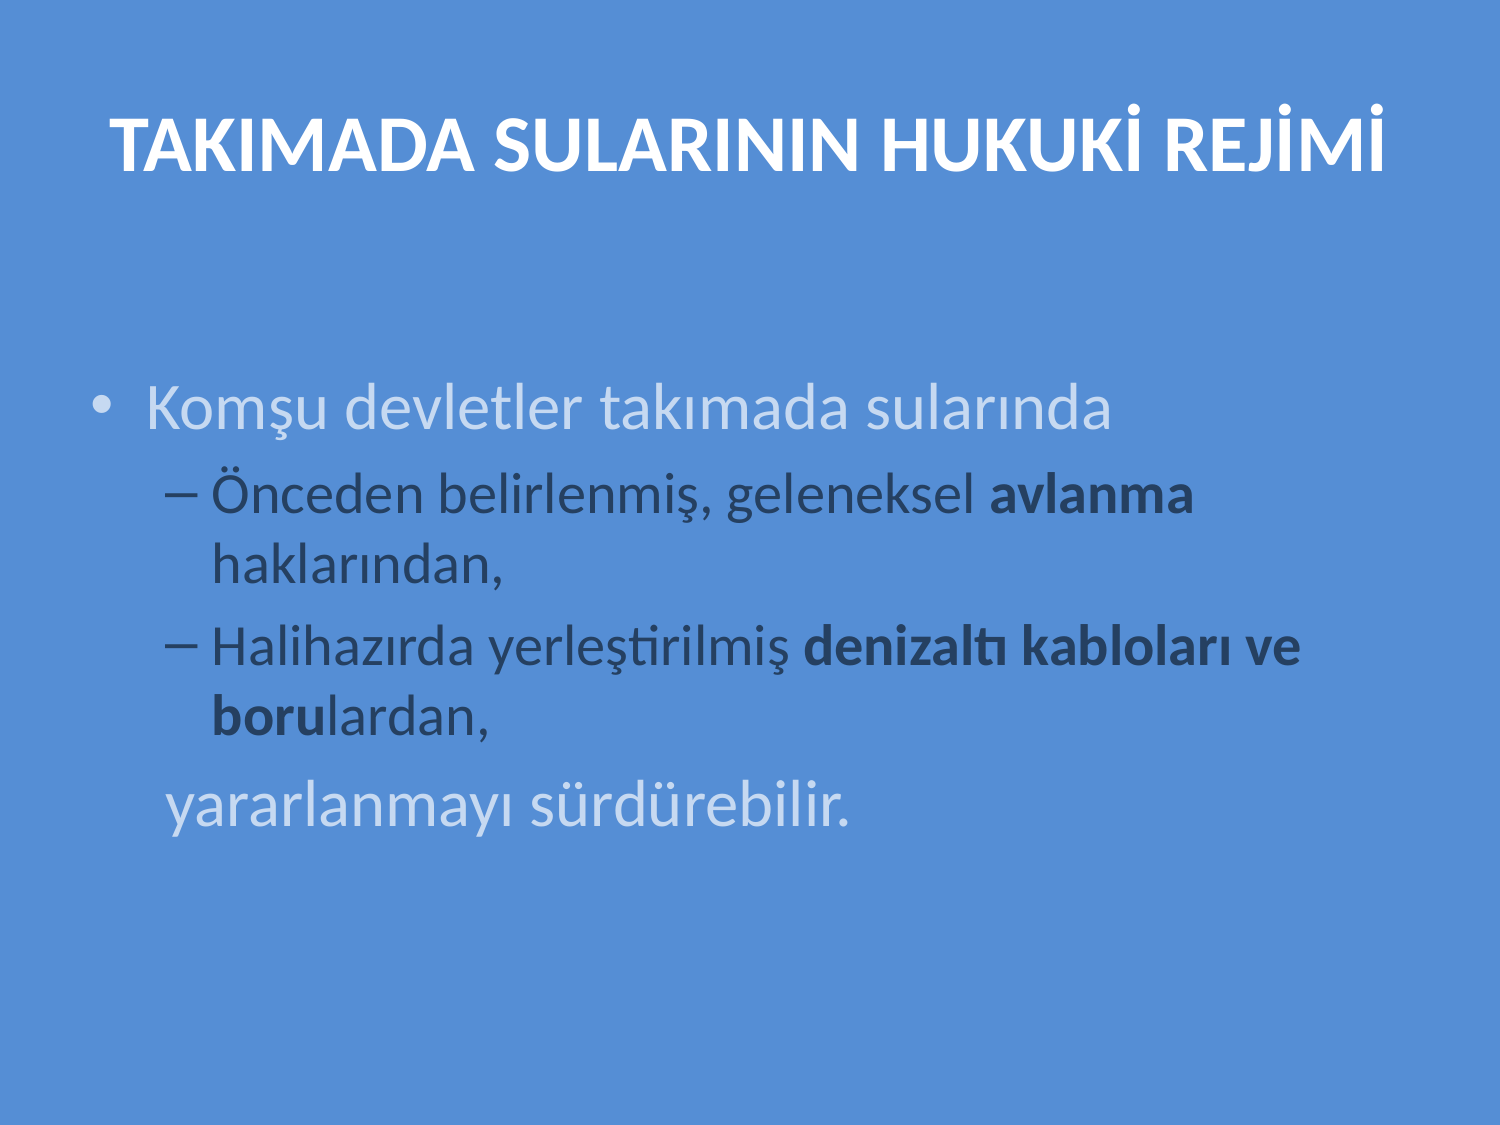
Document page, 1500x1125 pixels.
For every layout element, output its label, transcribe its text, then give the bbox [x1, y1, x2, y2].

title TAKIMADA SULARININ HUKUKİ REJİMİ [75, 45, 1425, 233]
list Komşu devletler takımada sularında Önceden belirlenmiş, geleneksel avlanma haklarından, Halihazırda yerleştirilmiş denizaltı kabloları ve borulardan, yararlanmayı sürdürebilir. [75, 262, 1425, 1005]
